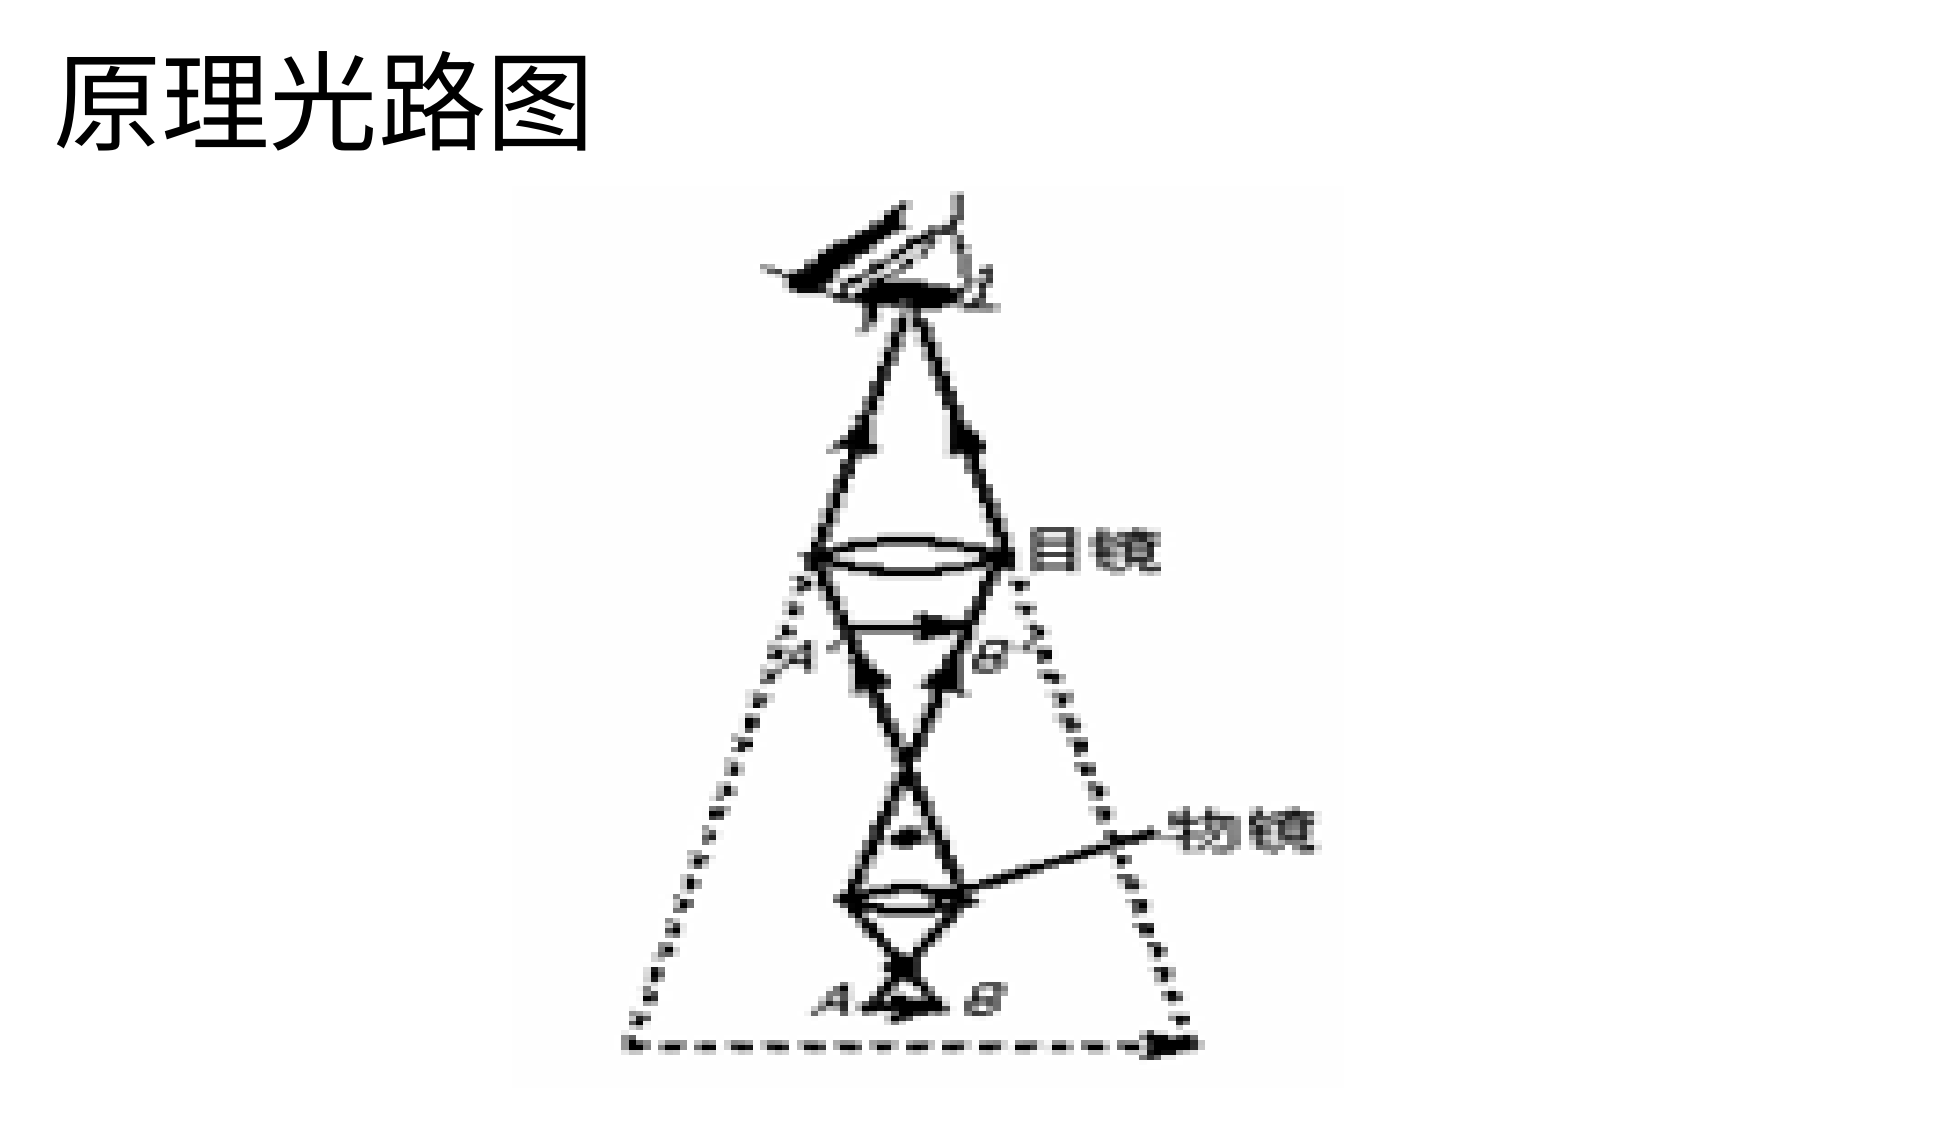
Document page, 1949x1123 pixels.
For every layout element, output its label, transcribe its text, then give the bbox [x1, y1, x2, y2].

title 原理光路图 [38, 11, 699, 187]
picture [498, 152, 1344, 1089]
